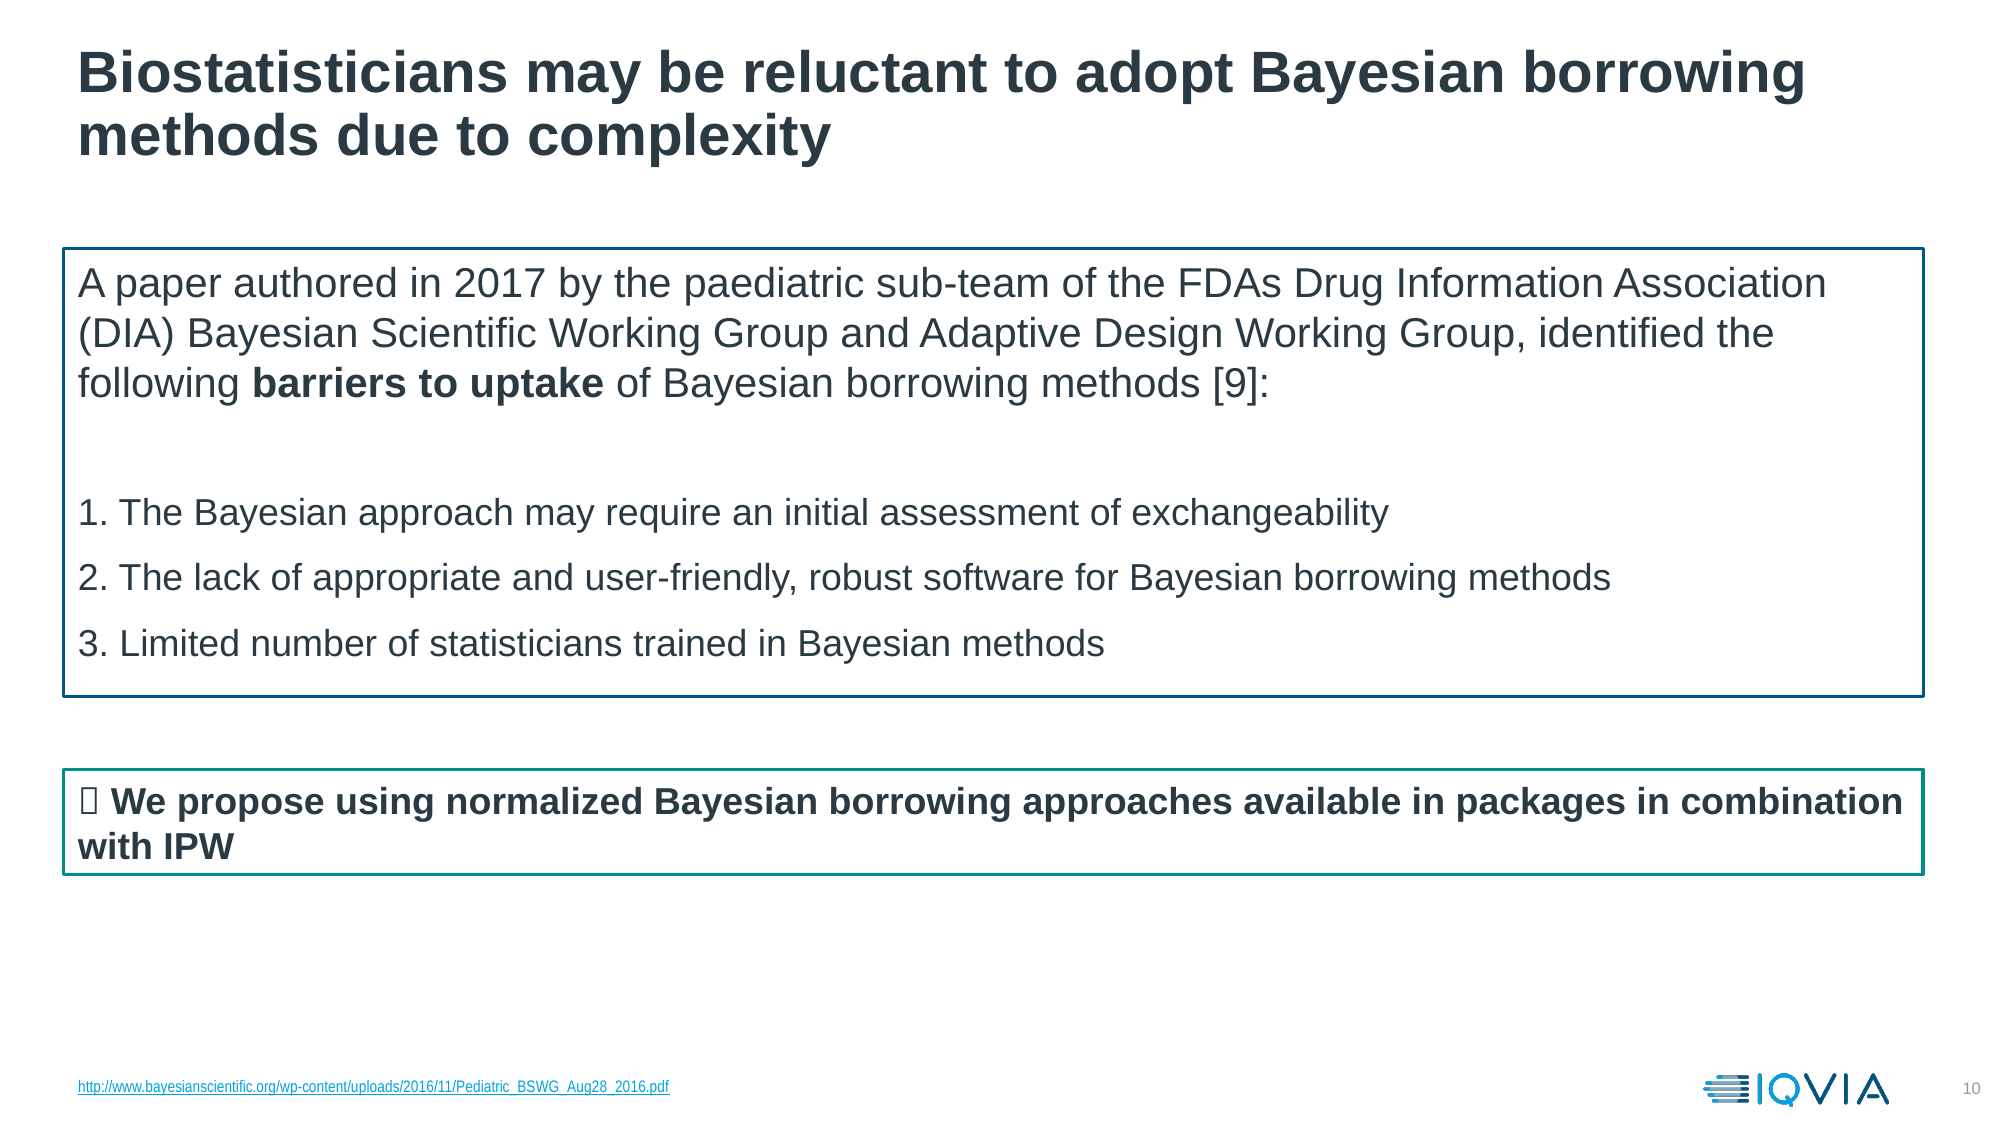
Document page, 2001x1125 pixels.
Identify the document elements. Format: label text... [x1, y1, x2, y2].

text_box  We propose using normalized Bayesian borrowing approaches available in packages in combination with IPW [63, 769, 1924, 875]
footer http://www.bayesianscientific.org/wp-content/uploads/2016/11/Pediatric_BSWG_Aug28_2016.pdf [63, 1047, 1587, 1104]
list A paper authored in 2017 by the paediatric sub-team of the FDAs Drug Information Association (DIA) Bayesian Scientific Working Group and Adaptive Design Working Group, identified the following barriers to uptake of Bayesian borrowing methods [9]: 1. The Bayesian approach may require an initial assessment of exchangeability 2. The lack of appropriate and user-friendly, robust software for Bayesian borrowing methods 3. Limited number of statisticians trained in Bayesian methods [63, 248, 1924, 697]
title Biostatisticians may be reluctant to adopt Bayesian borrowing methods due to complexity [63, 49, 1924, 176]
picture [1773, 1078, 1795, 1100]
picture [1702, 1072, 1890, 1108]
